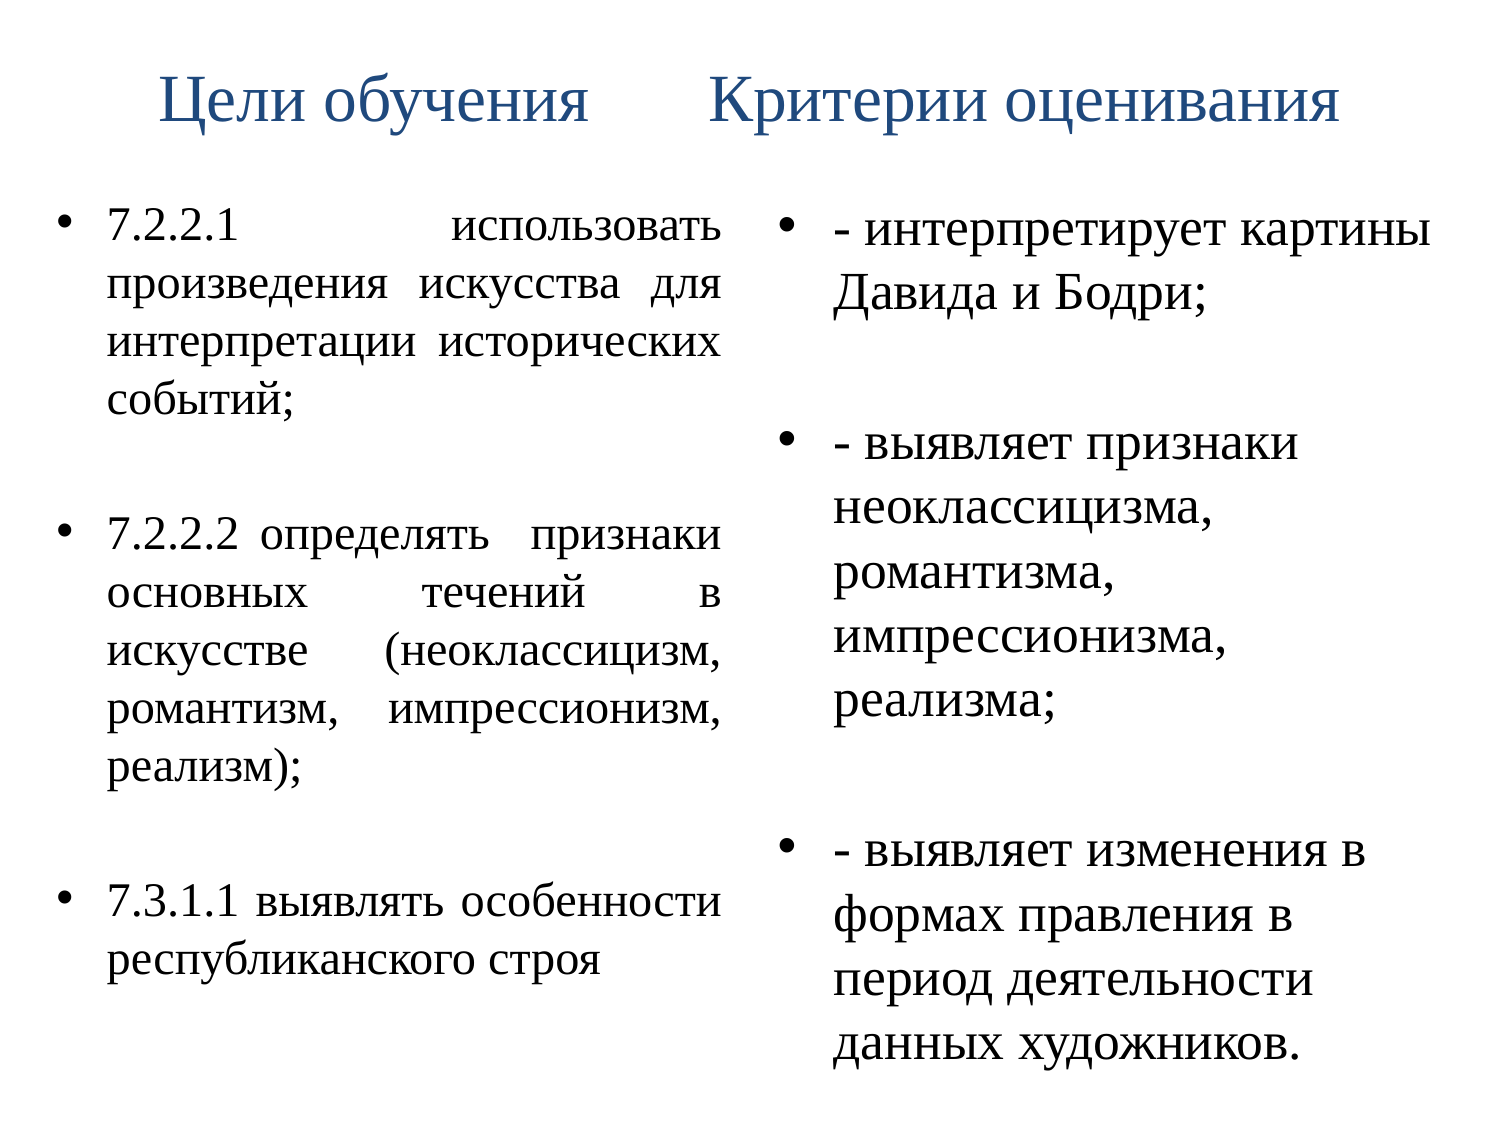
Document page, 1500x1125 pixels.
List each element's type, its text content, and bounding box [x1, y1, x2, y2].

list - интерпретирует картины Давида и Бодри; - выявляет признаки неоклассицизма, романтизма, импрессионизма, реализма; - выявляет изменения в формах правления в период деятельности данных художников. [762, 184, 1471, 1083]
list 7.2.2.1 использовать произведения искусства для интерпретации исторических событий; 7.2.2.2 определять признаки основных течений в искусстве (неоклассицизм, романтизм, импрессионизм, реализм); 7.3.1.1 выявлять особенности республиканского строя [41, 184, 738, 1059]
title Цели обучения Критерии оценивания [75, 45, 1425, 233]
